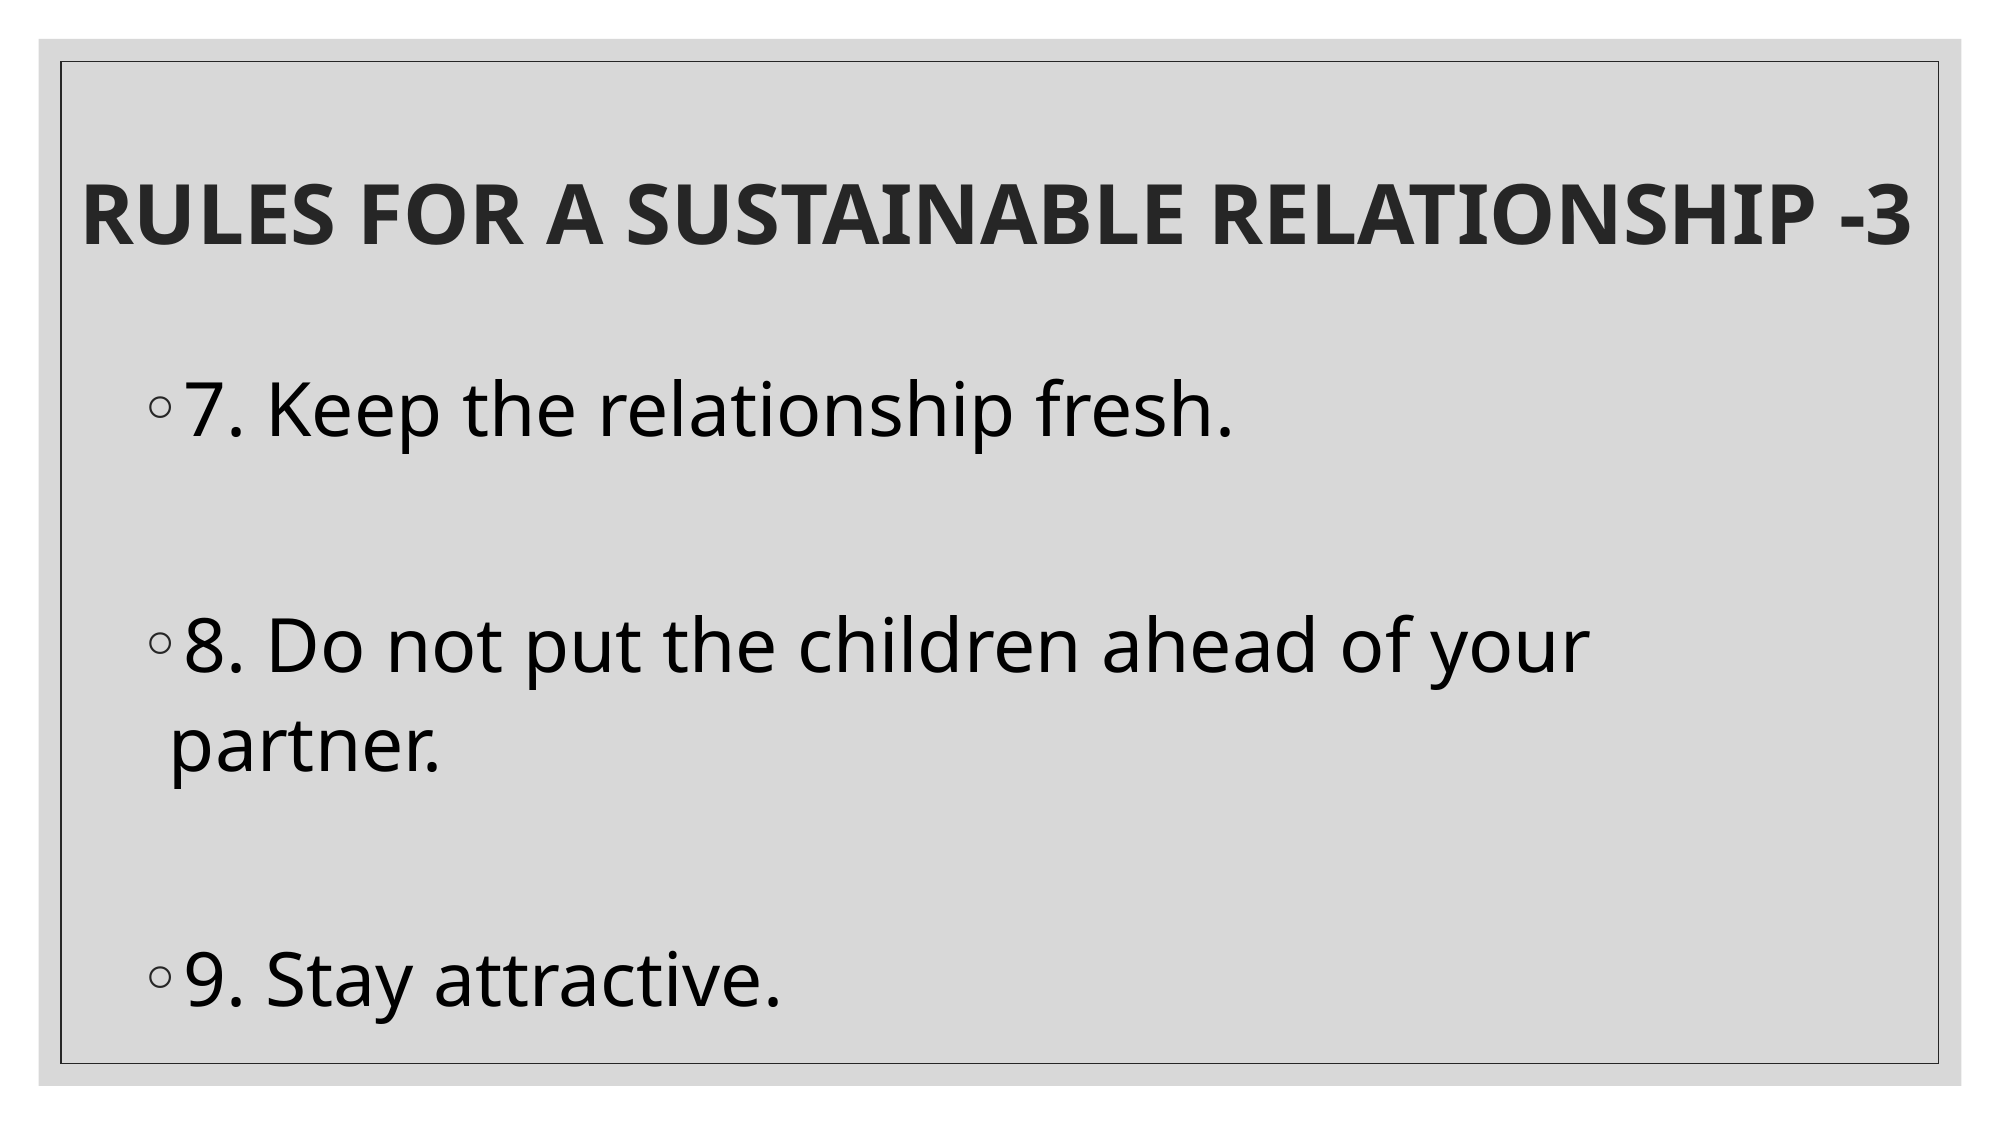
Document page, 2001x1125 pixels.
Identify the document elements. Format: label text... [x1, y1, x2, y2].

title RULES FOR A SUSTAINABLE RELATIONSHIP -3 [64, 105, 1940, 331]
list 7. Keep the relationship fresh. 8. Do not put the children ahead of your partner. 9. Stay attractive. [123, 345, 1885, 977]
